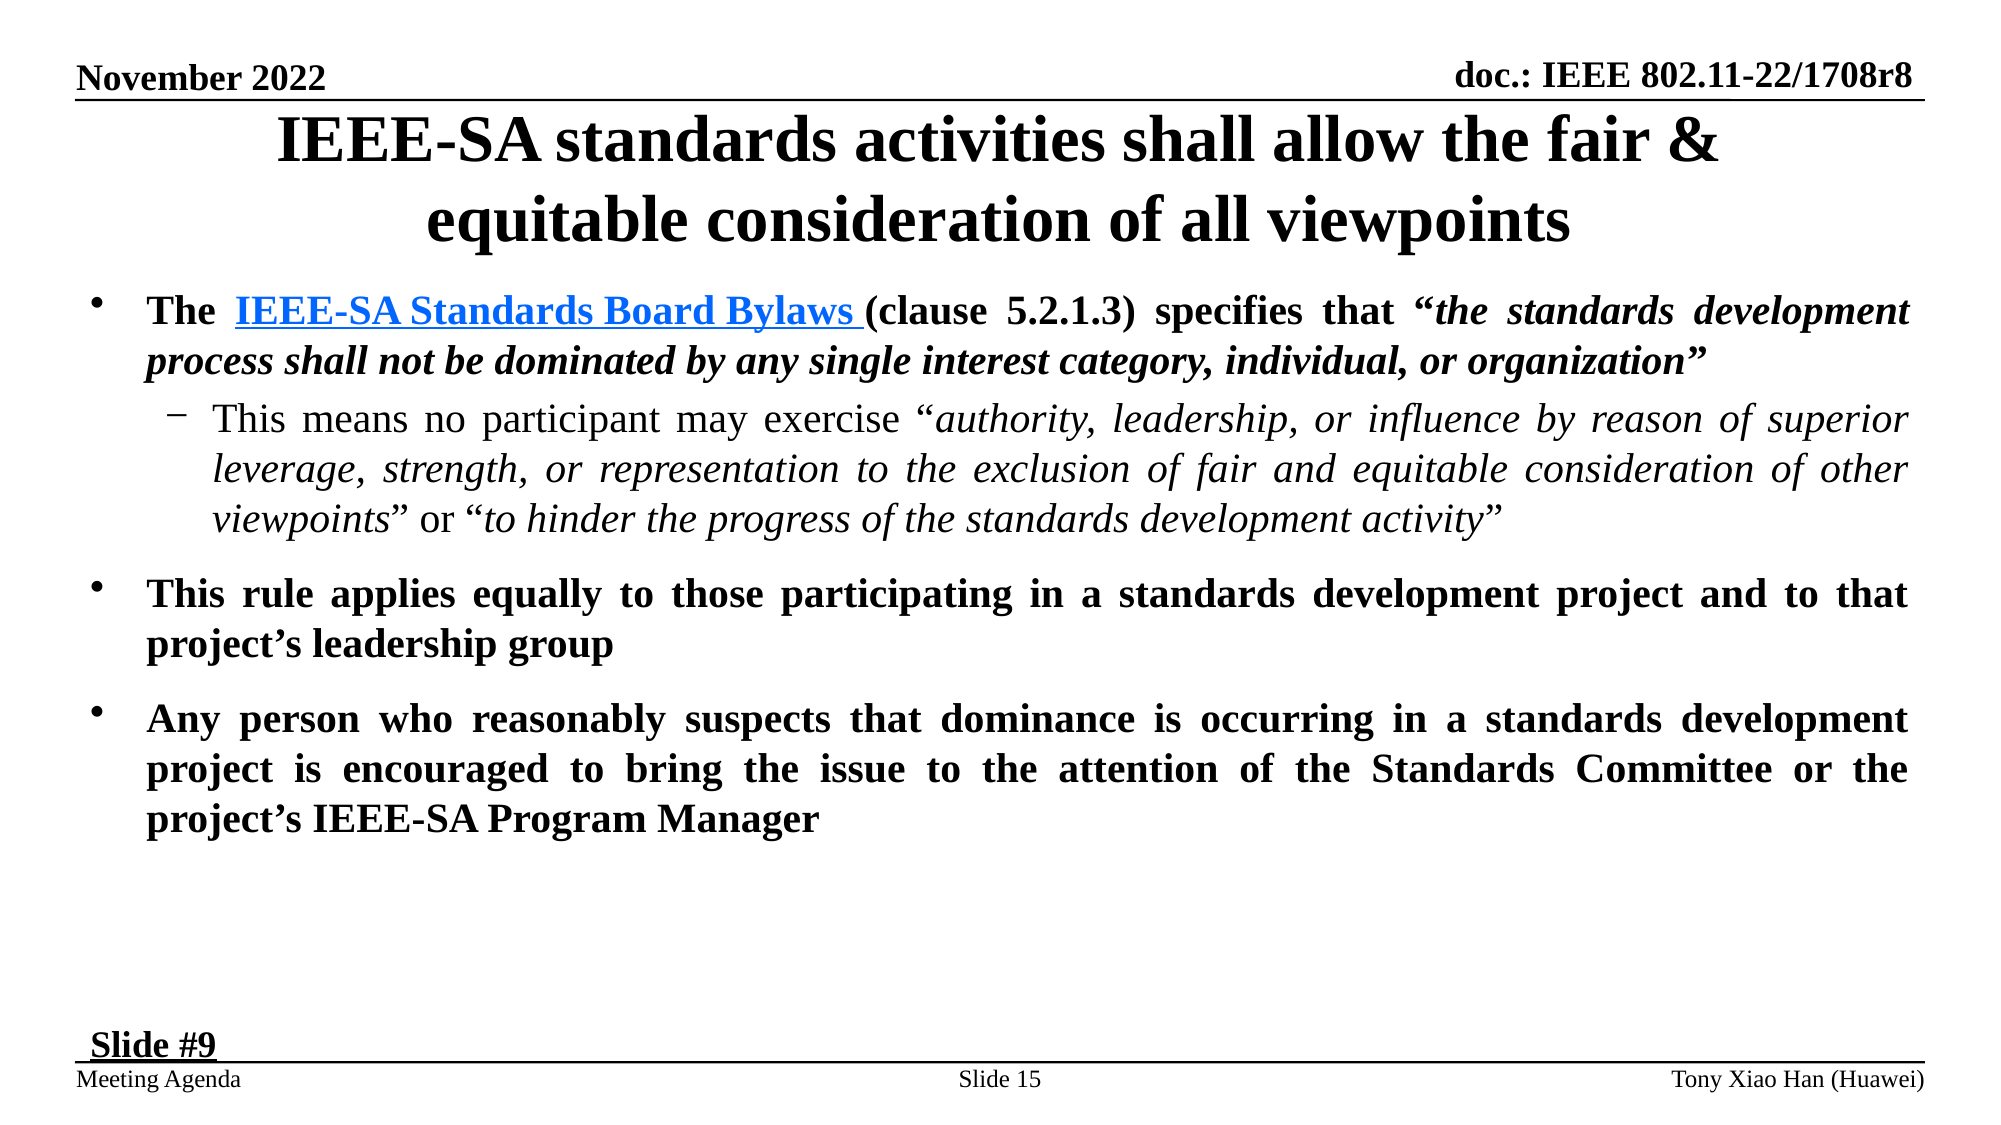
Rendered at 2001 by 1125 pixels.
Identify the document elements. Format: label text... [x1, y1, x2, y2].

text_box Slide #9 [75, 1012, 232, 1073]
list The IEEE-SA Standards Board Bylaws (clause 5.2.1.3) specifies that “the standards development process shall not be dominated by any single interest category, individual, or organization” This means no participant may exercise “authority, leadership, or influence by reason of superior leverage, strength, or representation to the exclusion of fair and equitable consideration of other viewpoints” or “to hinder the progress of the standards development activity” This rule applies equally to those participating in a standards development project and to that project’s leadership group Any person who reasonably suspects that dominance is occurring in a standards development project is encouraged to bring the issue to the attention of the Standards Committee or the project’s IEEE-SA Program Manager [75, 275, 1925, 1038]
text_box IEEE-SA standards activities shall allow the fair & equitable consideration of all viewpoints [75, 87, 1925, 263]
